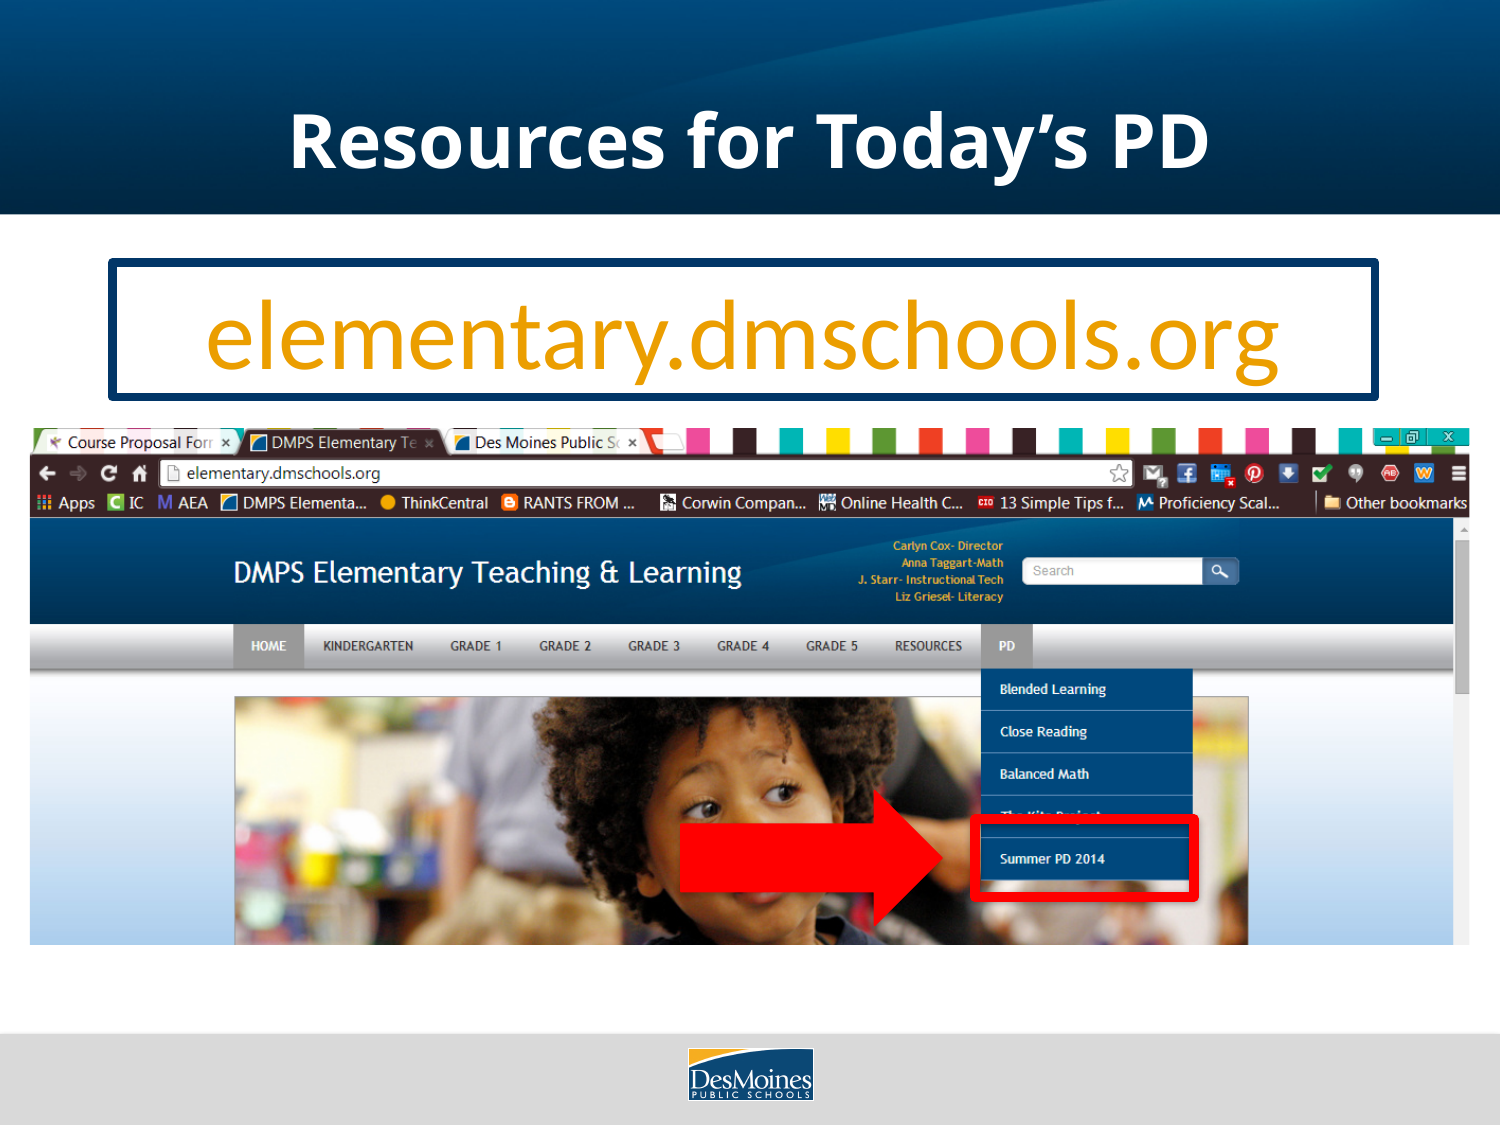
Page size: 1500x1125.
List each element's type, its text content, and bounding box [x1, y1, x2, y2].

picture [0, 0, 1500, 1033]
picture [689, 1049, 813, 1100]
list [29, 428, 1470, 946]
title Resources for Today’s PD [75, 45, 1425, 233]
text_box elementary.dmschools.org [112, 262, 1375, 398]
